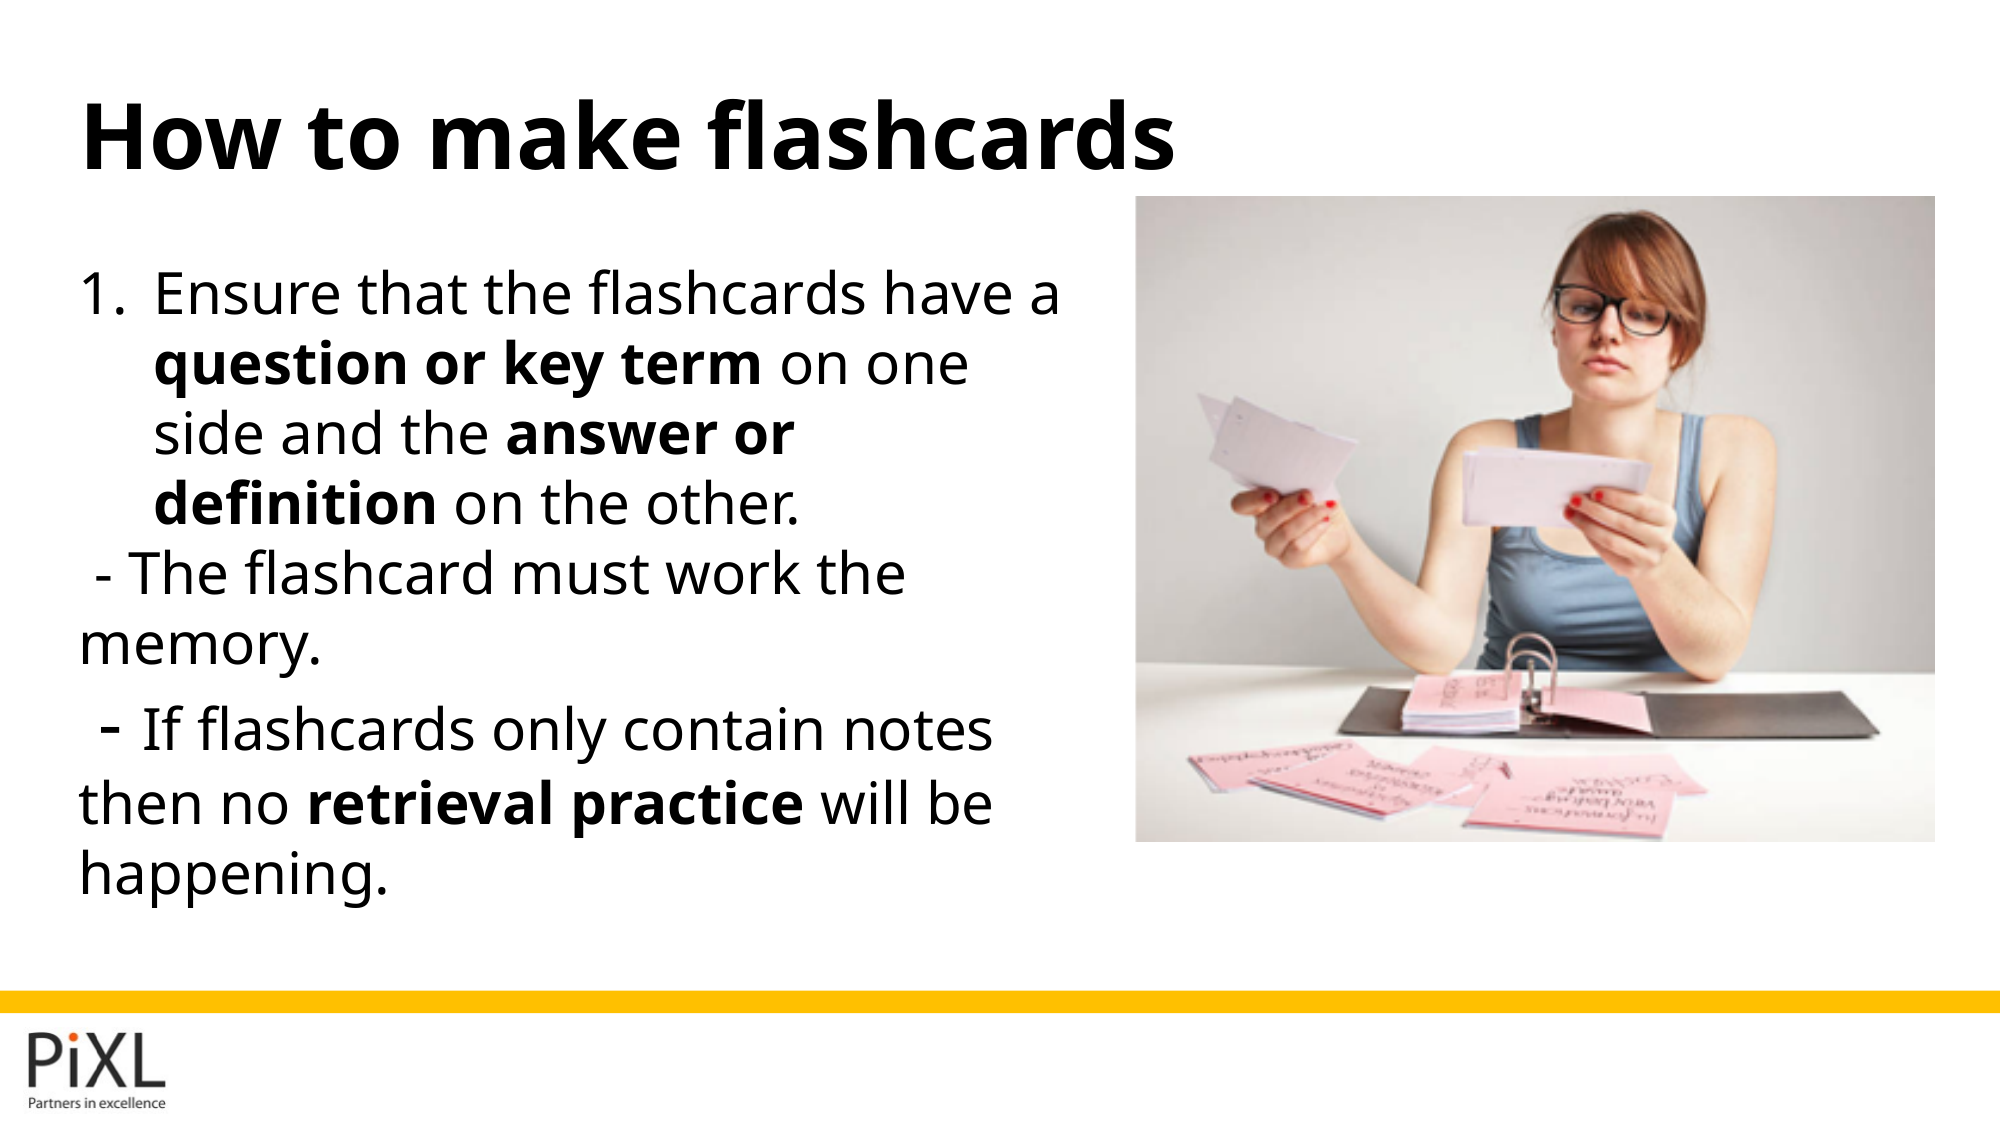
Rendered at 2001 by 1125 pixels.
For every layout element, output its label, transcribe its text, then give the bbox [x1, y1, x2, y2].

text_box [0, 990, 2000, 1014]
picture [1134, 196, 1935, 842]
text_box How to make flashcards [64, 31, 1790, 249]
text_box Ensure that the flashcards have a question or key term on one side and the answer or definition on the other. - The flashcard must work the memory. - If flashcards only contain notes then no retrieval practice will be happening. [64, 248, 1085, 914]
picture [23, 1027, 170, 1114]
